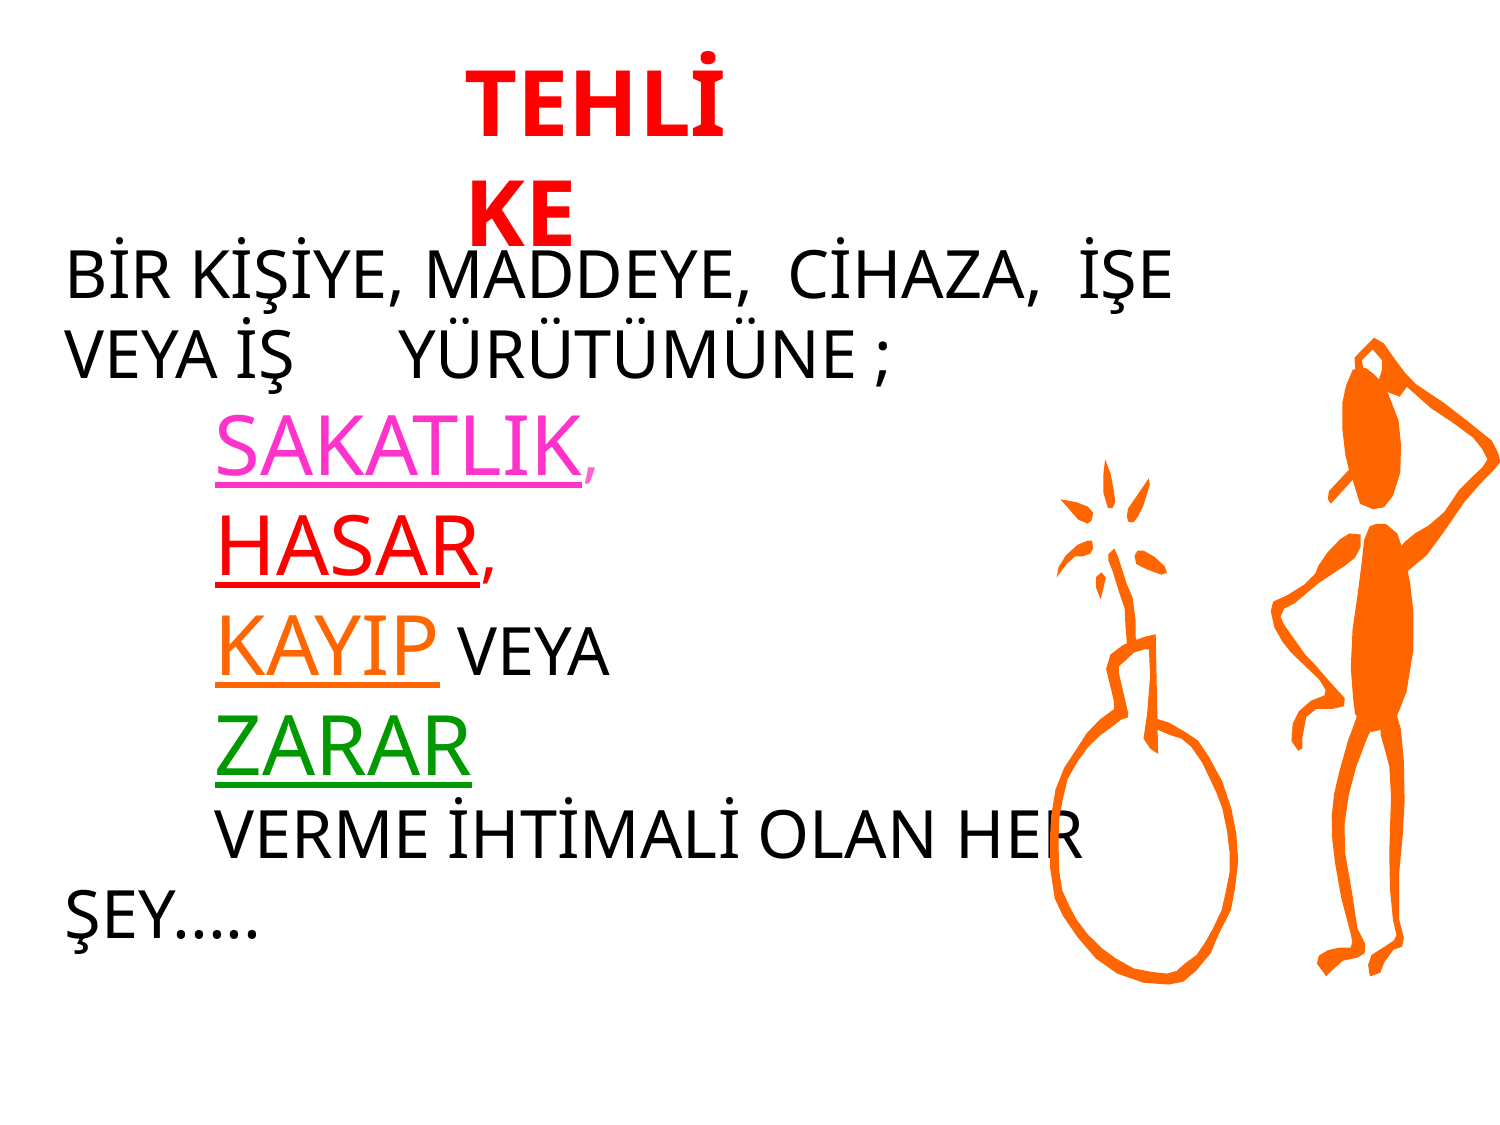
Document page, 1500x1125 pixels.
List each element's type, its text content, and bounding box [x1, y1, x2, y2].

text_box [1049, 337, 1500, 985]
text_box TEHLİKE [450, 37, 800, 224]
text_box BİR KİŞİYE, MADDEYE, CİHAZA, İŞE VEYA İŞ YÜRÜTÜMÜNE ; SAKATLIK, HASAR, KAYIP VEYA ZARAR VERME İHTİMALİ OLAN HER ŞEY..... [50, 224, 1225, 960]
